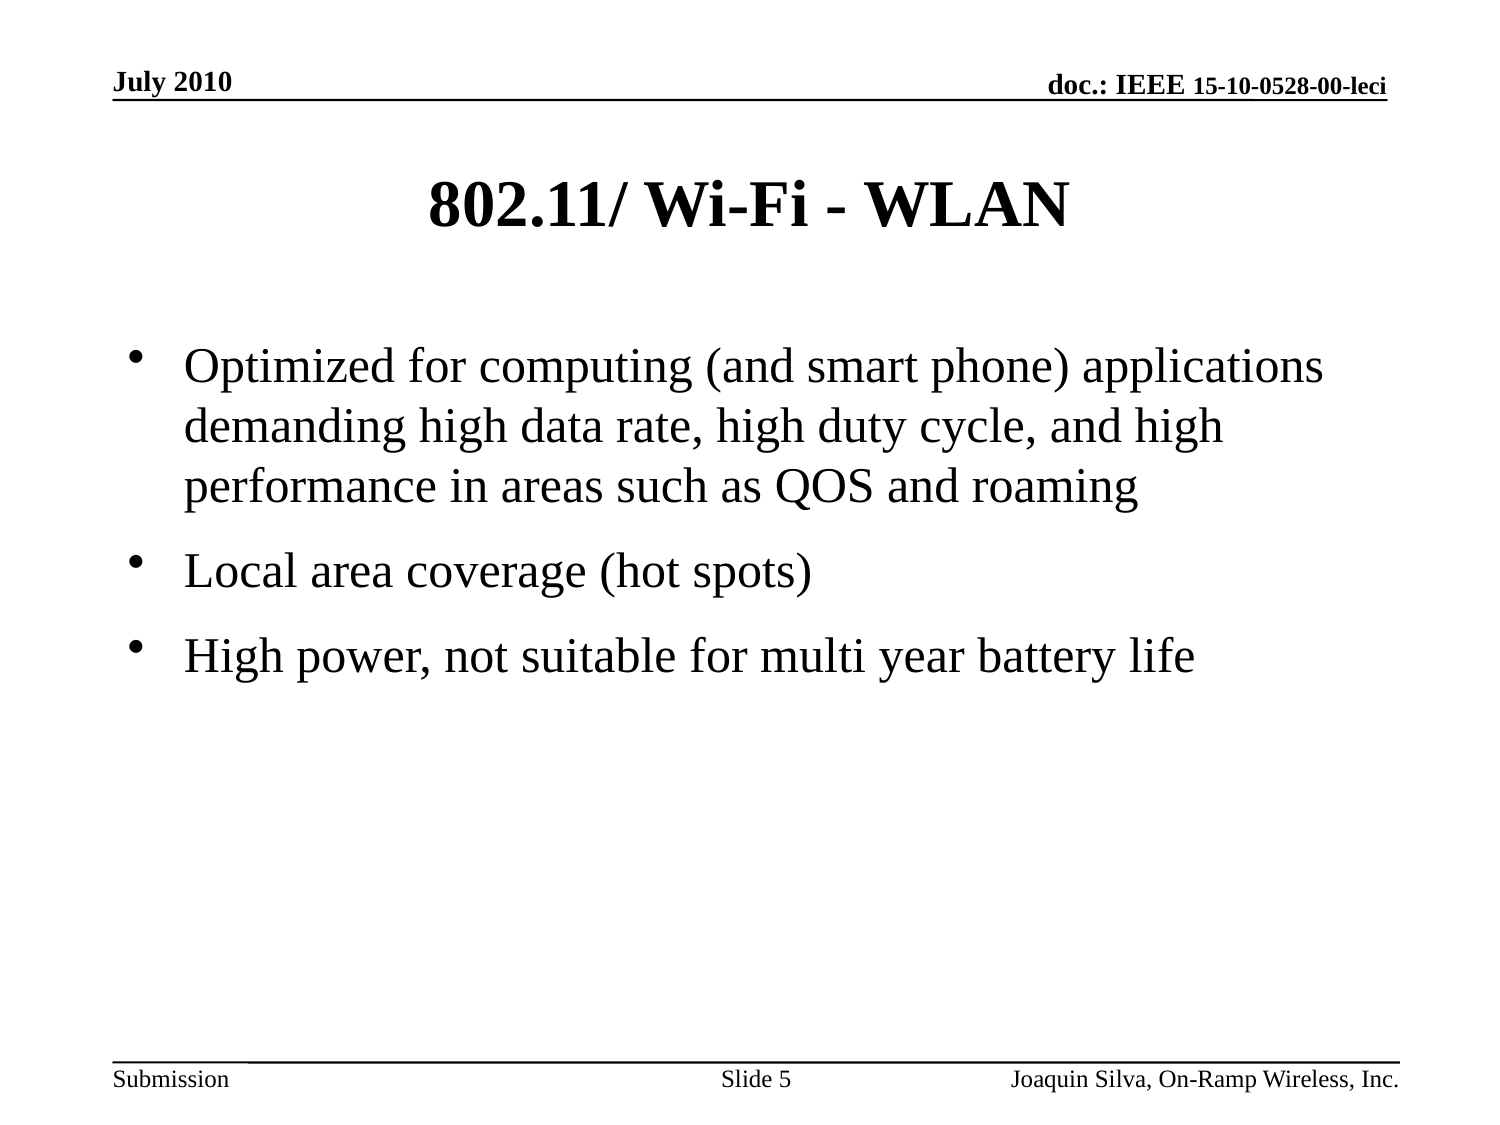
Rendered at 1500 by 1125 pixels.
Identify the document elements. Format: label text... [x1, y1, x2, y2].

footer Joaquin Silva, On-Ramp Wireless, Inc. [837, 1061, 1401, 1094]
title 802.11/ Wi-Fi - WLAN [112, 112, 1388, 288]
slide_number Slide 5 [712, 1061, 801, 1093]
list Optimized for computing (and smart phone) applications demanding high data rate, high duty cycle, and high performance in areas such as QOS and roaming Local area coverage (hot spots) High power, not suitable for multi year battery life [112, 324, 1388, 1001]
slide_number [112, 61, 376, 98]
